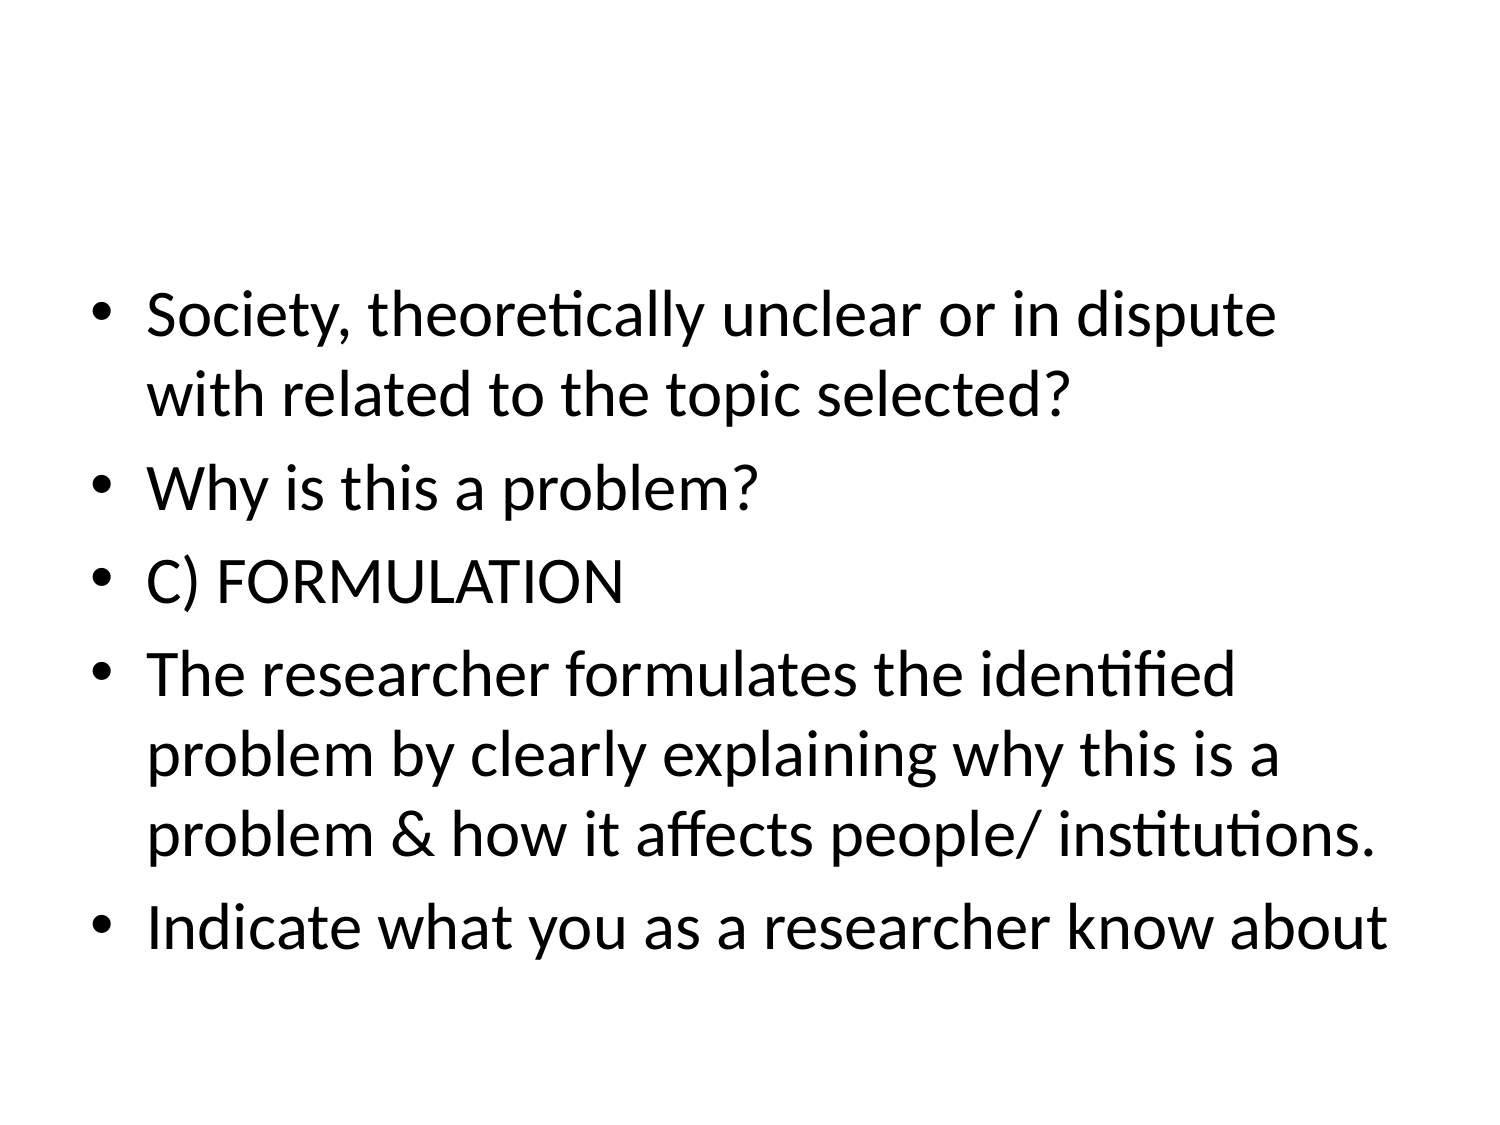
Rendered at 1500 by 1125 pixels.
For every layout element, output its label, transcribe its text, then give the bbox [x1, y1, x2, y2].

list Society, theoretically unclear or in dispute with related to the topic selected? Why is this a problem? C) FORMULATION The researcher formulates the identified problem by clearly explaining why this is a problem & how it affects people/ institutions. Indicate what you as a researcher know about [74, 262, 1426, 1006]
